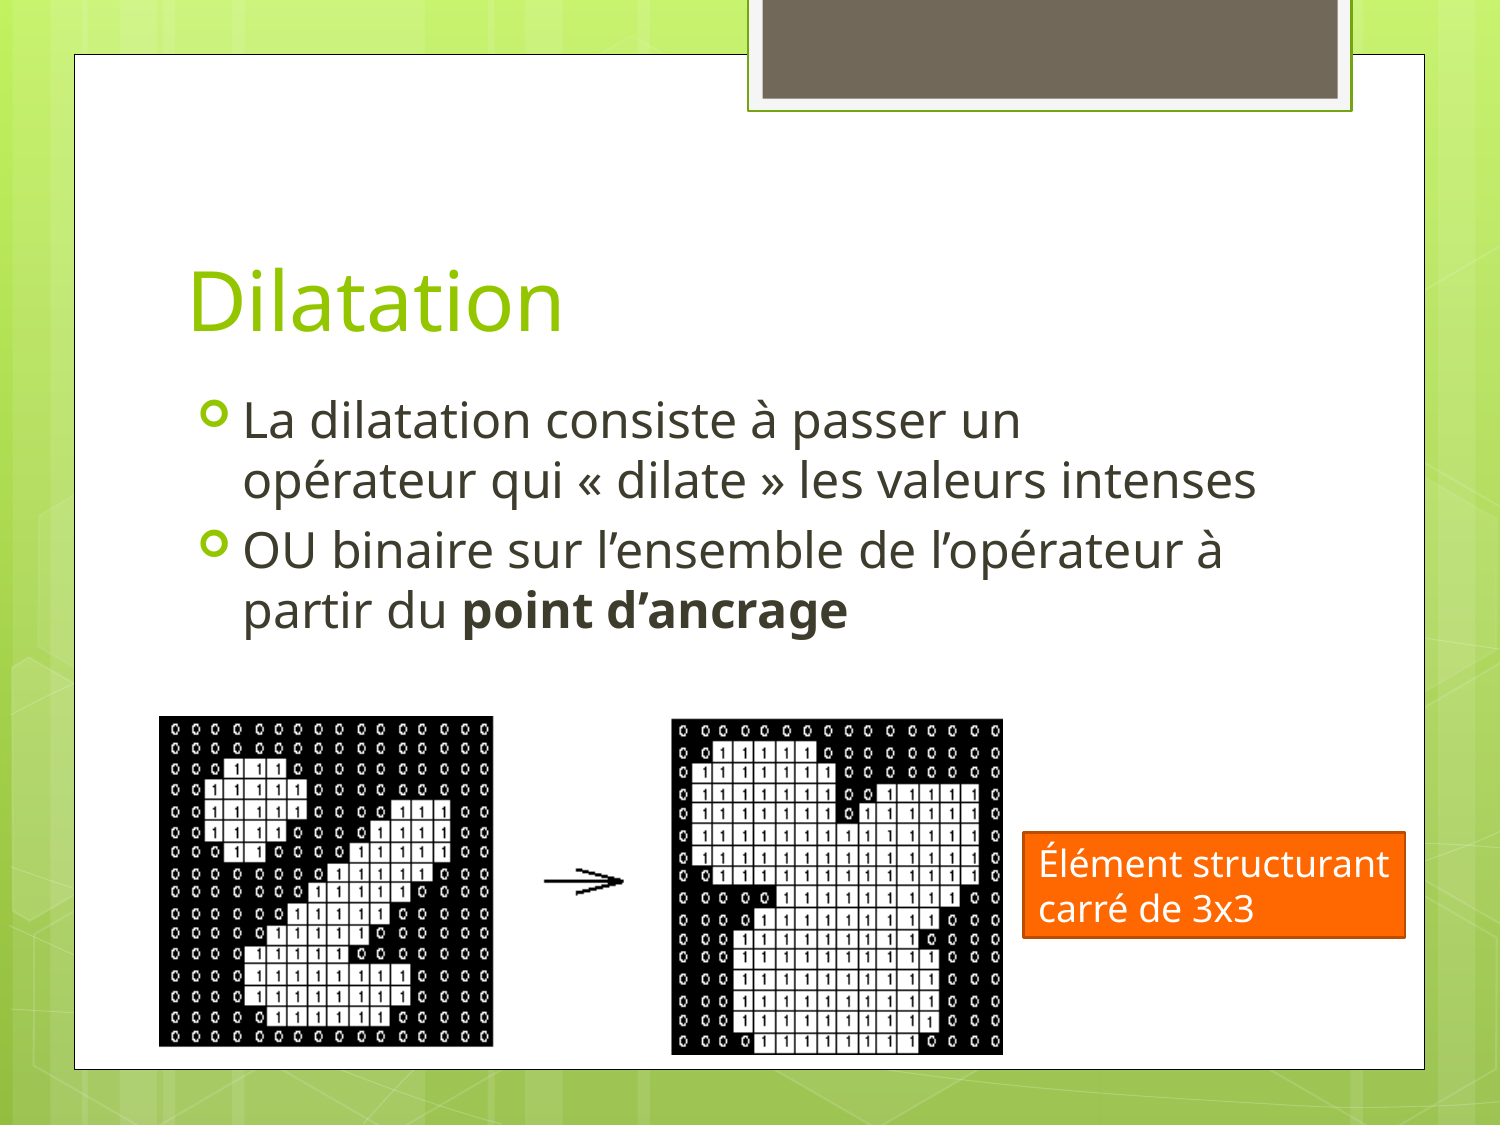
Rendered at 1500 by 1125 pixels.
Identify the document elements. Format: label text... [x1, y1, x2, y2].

text_box Élément structurant carré de 3x3 [1022, 831, 1406, 939]
title Dilatation [171, 168, 1324, 357]
picture [159, 715, 1004, 1056]
list La dilatation consiste à passer un opérateur qui « dilate » les valeurs intenses OU binaire sur l’ensemble de l’opérateur à partir du point d’ancrage [171, 381, 1283, 669]
